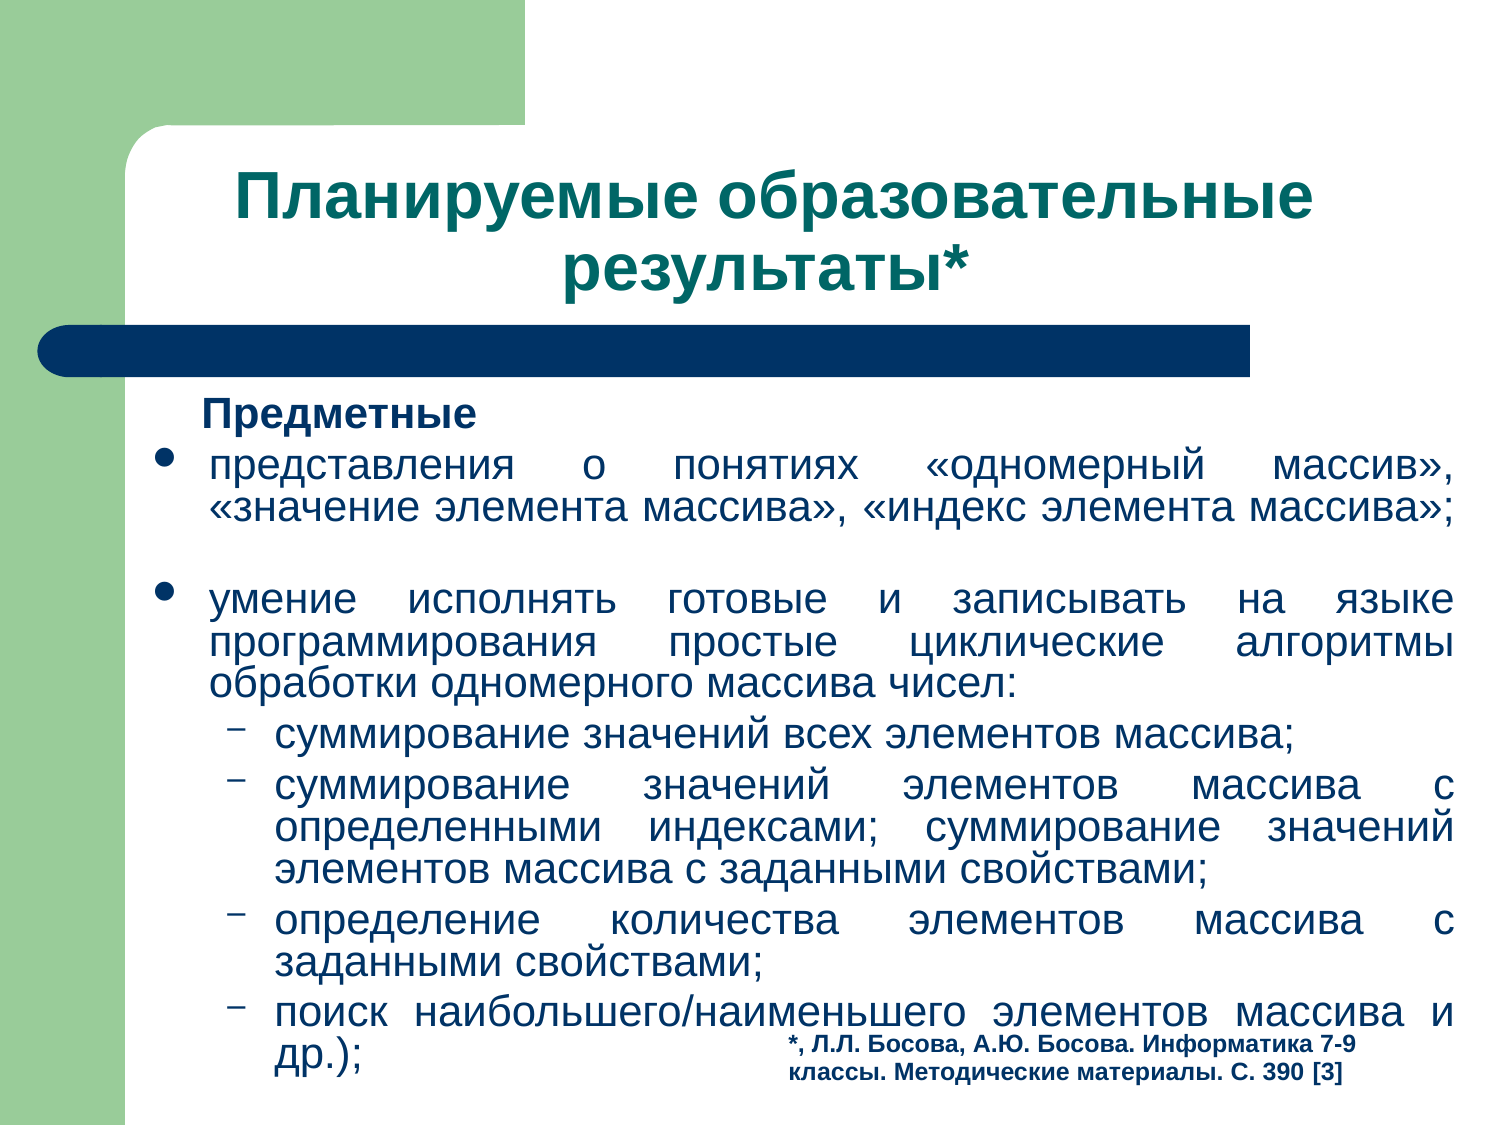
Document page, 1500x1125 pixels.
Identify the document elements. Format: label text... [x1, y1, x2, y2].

text_box *, Л.Л. Босова, А.Ю. Босова. Информатика 7-9 классы. Методические материалы. С. 390 [3] [773, 1023, 1471, 1094]
title Планируемые образовательные результаты* [125, 125, 1425, 313]
list Предметные представления о понятиях «одномерный массив», «значение элемента массива», «индекс элемента массива»; умение исполнять готовые и записывать на языке программирования простые циклические алгоритмы обработки одномерного массива чисел: суммирование значений всех элементов массива; суммирование значений элементов массива с определенными индексами; суммирование значений элементов массива с заданными свойствами; определение количества элементов массива с заданными свойствами; поиск наибольшего/наименьшего элементов массива и др.); [137, 387, 1471, 999]
